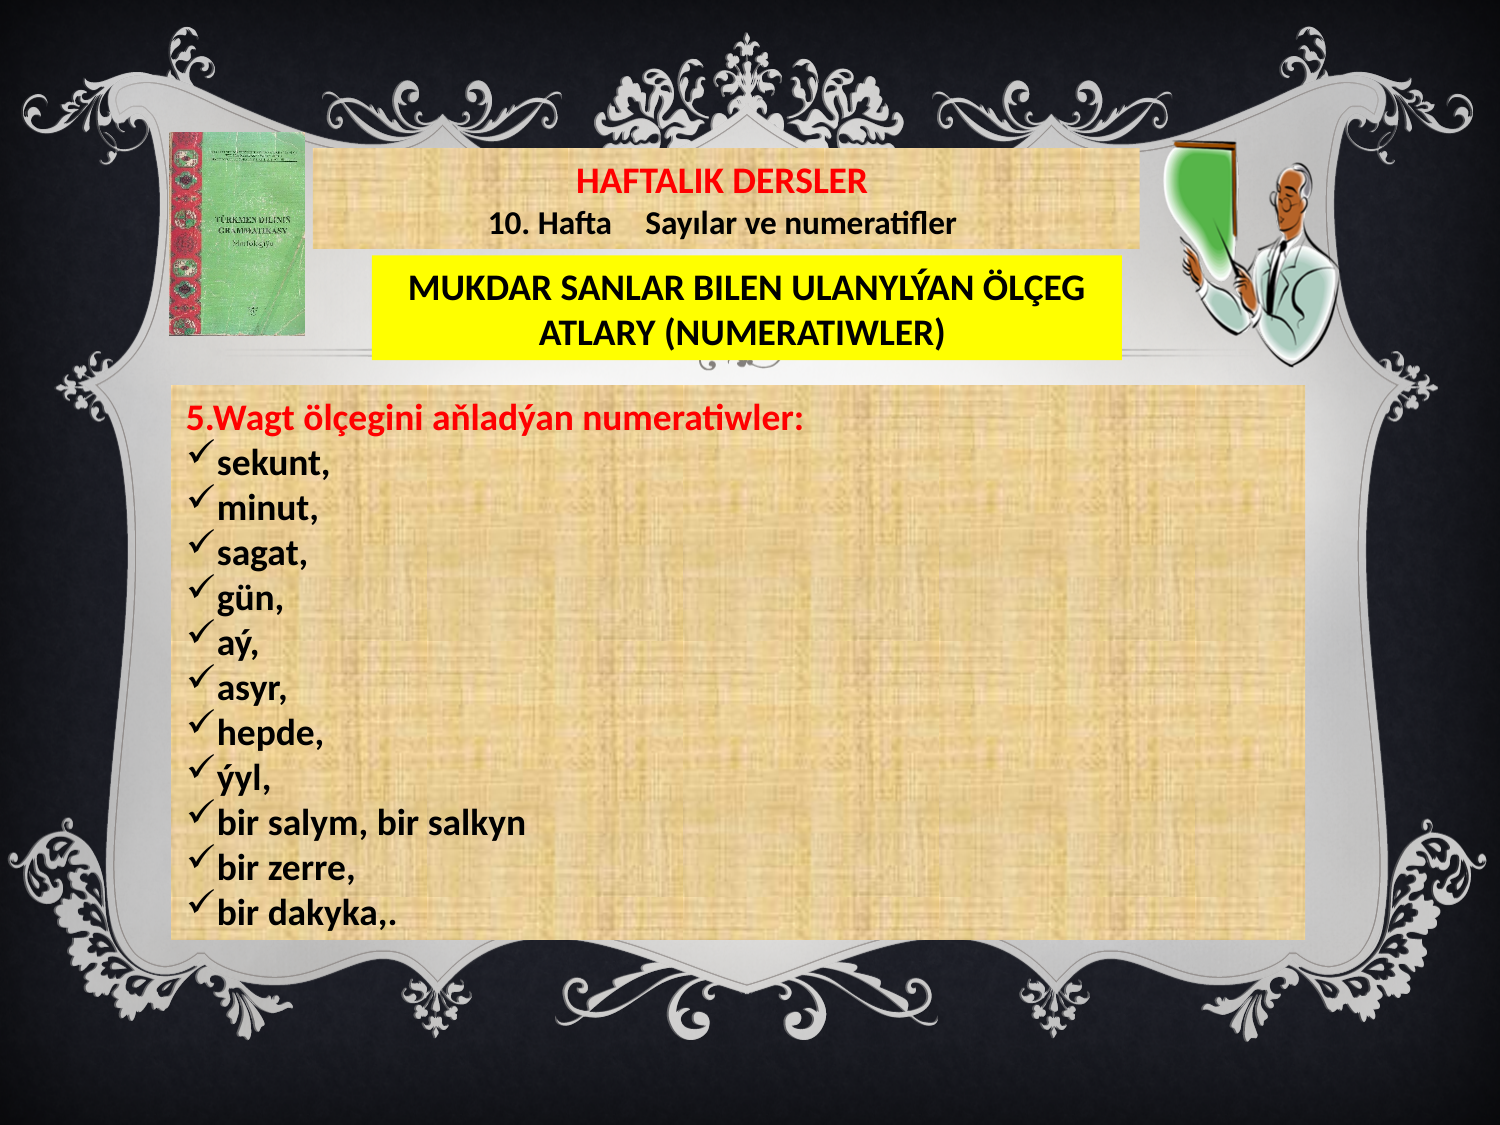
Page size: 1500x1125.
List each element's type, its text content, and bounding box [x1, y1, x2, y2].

text_box HAFTALIK DERSLER 10. Hafta Sayılar ve numeratifler [312, 148, 1140, 249]
picture [0, 0, 1500, 1125]
text_box 5.Wagt ölçegini aňladýan numeratiwler: sekunt, minut, sagat, gün, aý, asyr, hepde, ýyl, bir salym, bir salkyn bir zerre, bir dakyka,. [171, 385, 1306, 940]
text_box MUKDAR SANLAR BILEN ULANYLÝAN ÖLÇEG ATLARY (NUMERATIWLER) [371, 255, 1122, 361]
